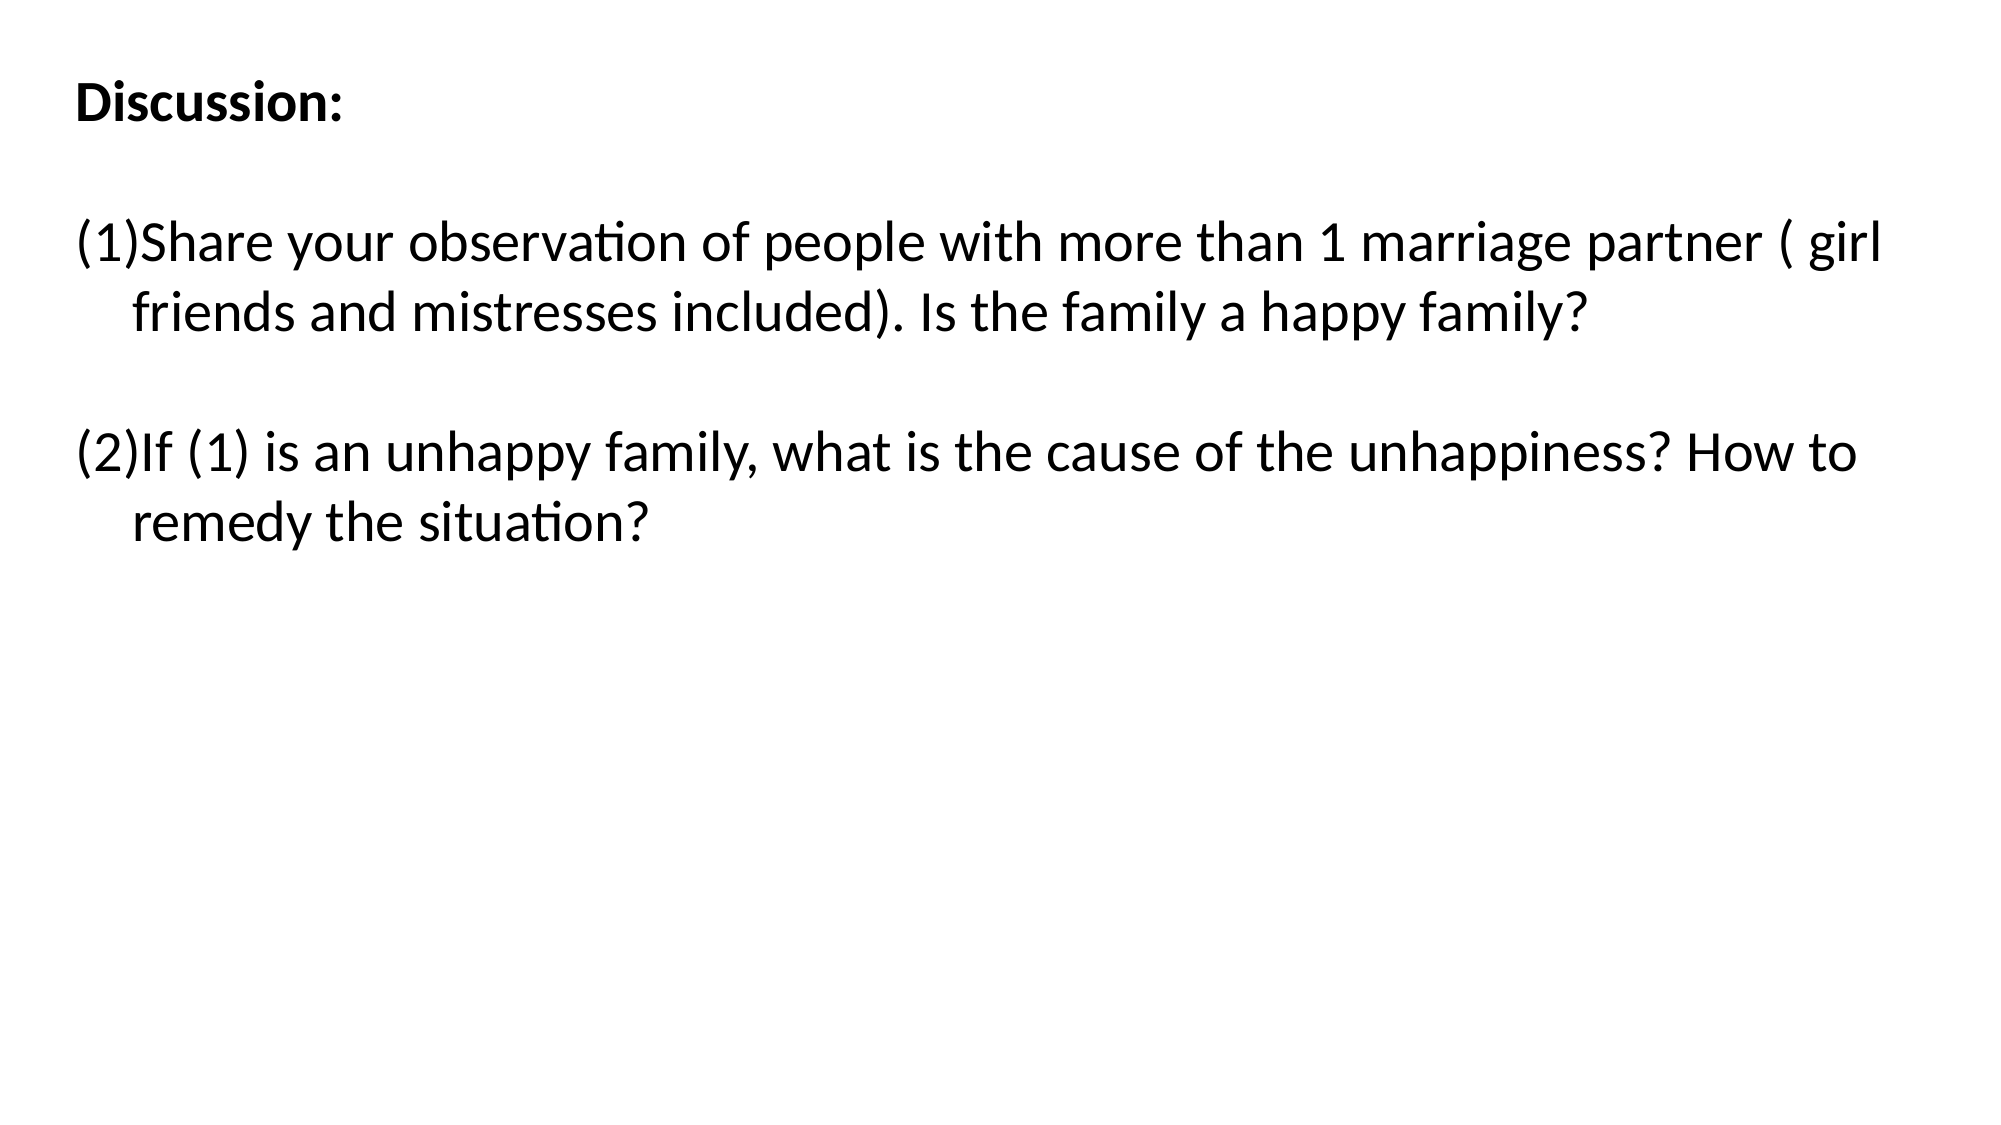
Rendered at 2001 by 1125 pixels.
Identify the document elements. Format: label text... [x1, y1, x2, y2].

text_box Discussion: Share your observation of people with more than 1 marriage partner ( girl friends and mistresses included). Is the family a happy family? If (1) is an unhappy family, what is the cause of the unhappiness? How to remedy the situation? [61, 55, 1954, 651]
